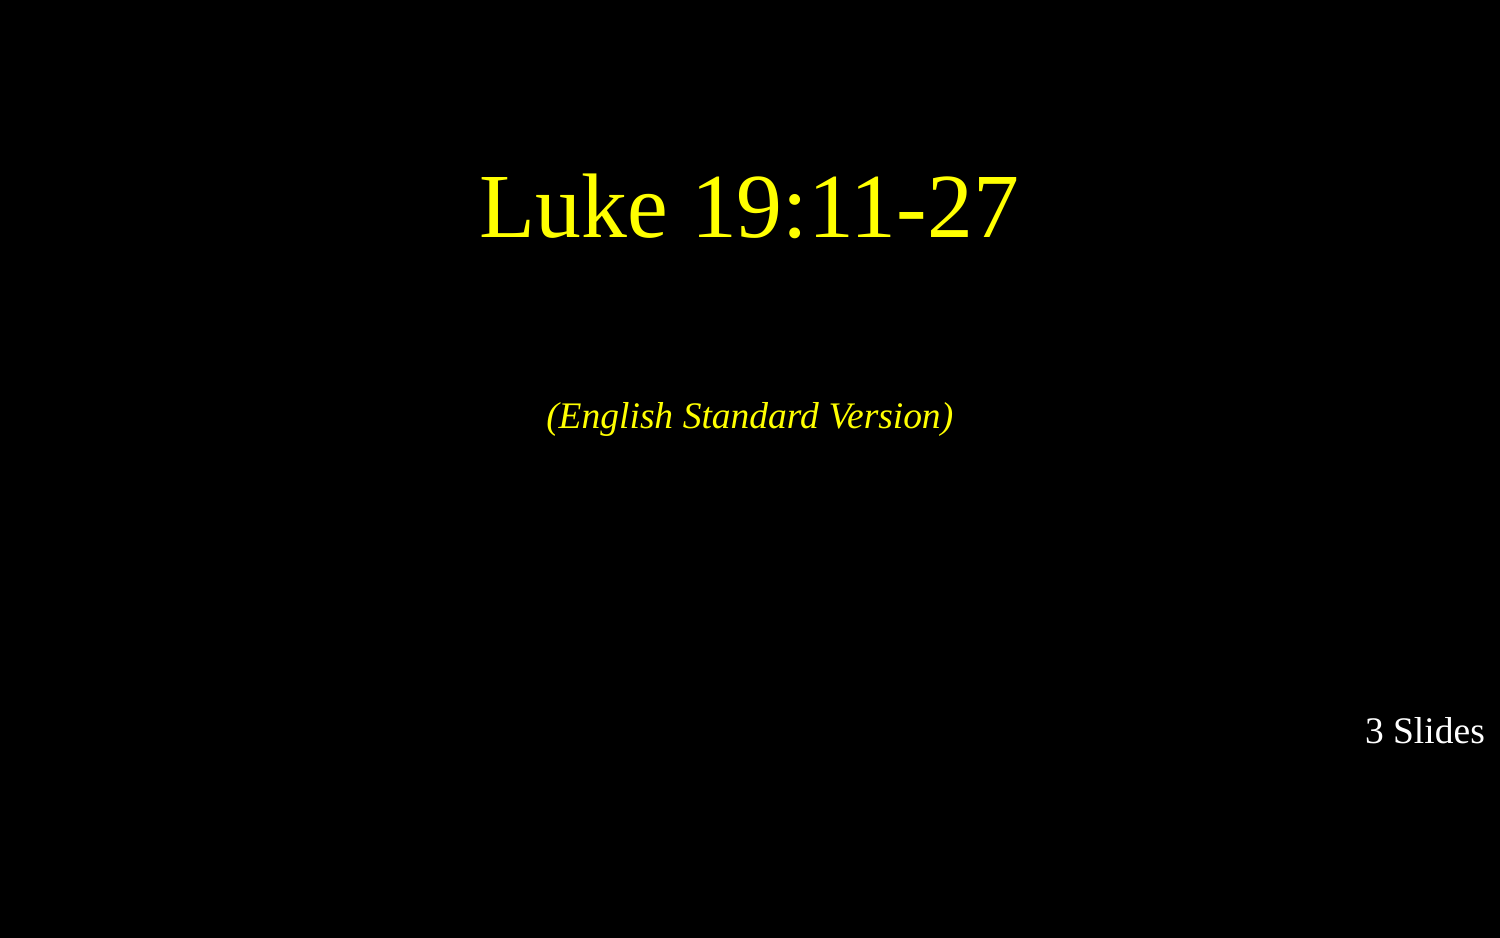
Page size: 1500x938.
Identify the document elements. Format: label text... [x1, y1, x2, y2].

text_box Luke 19:11-27 (English Standard Version) 3 Slides [0, 9, 1500, 849]
